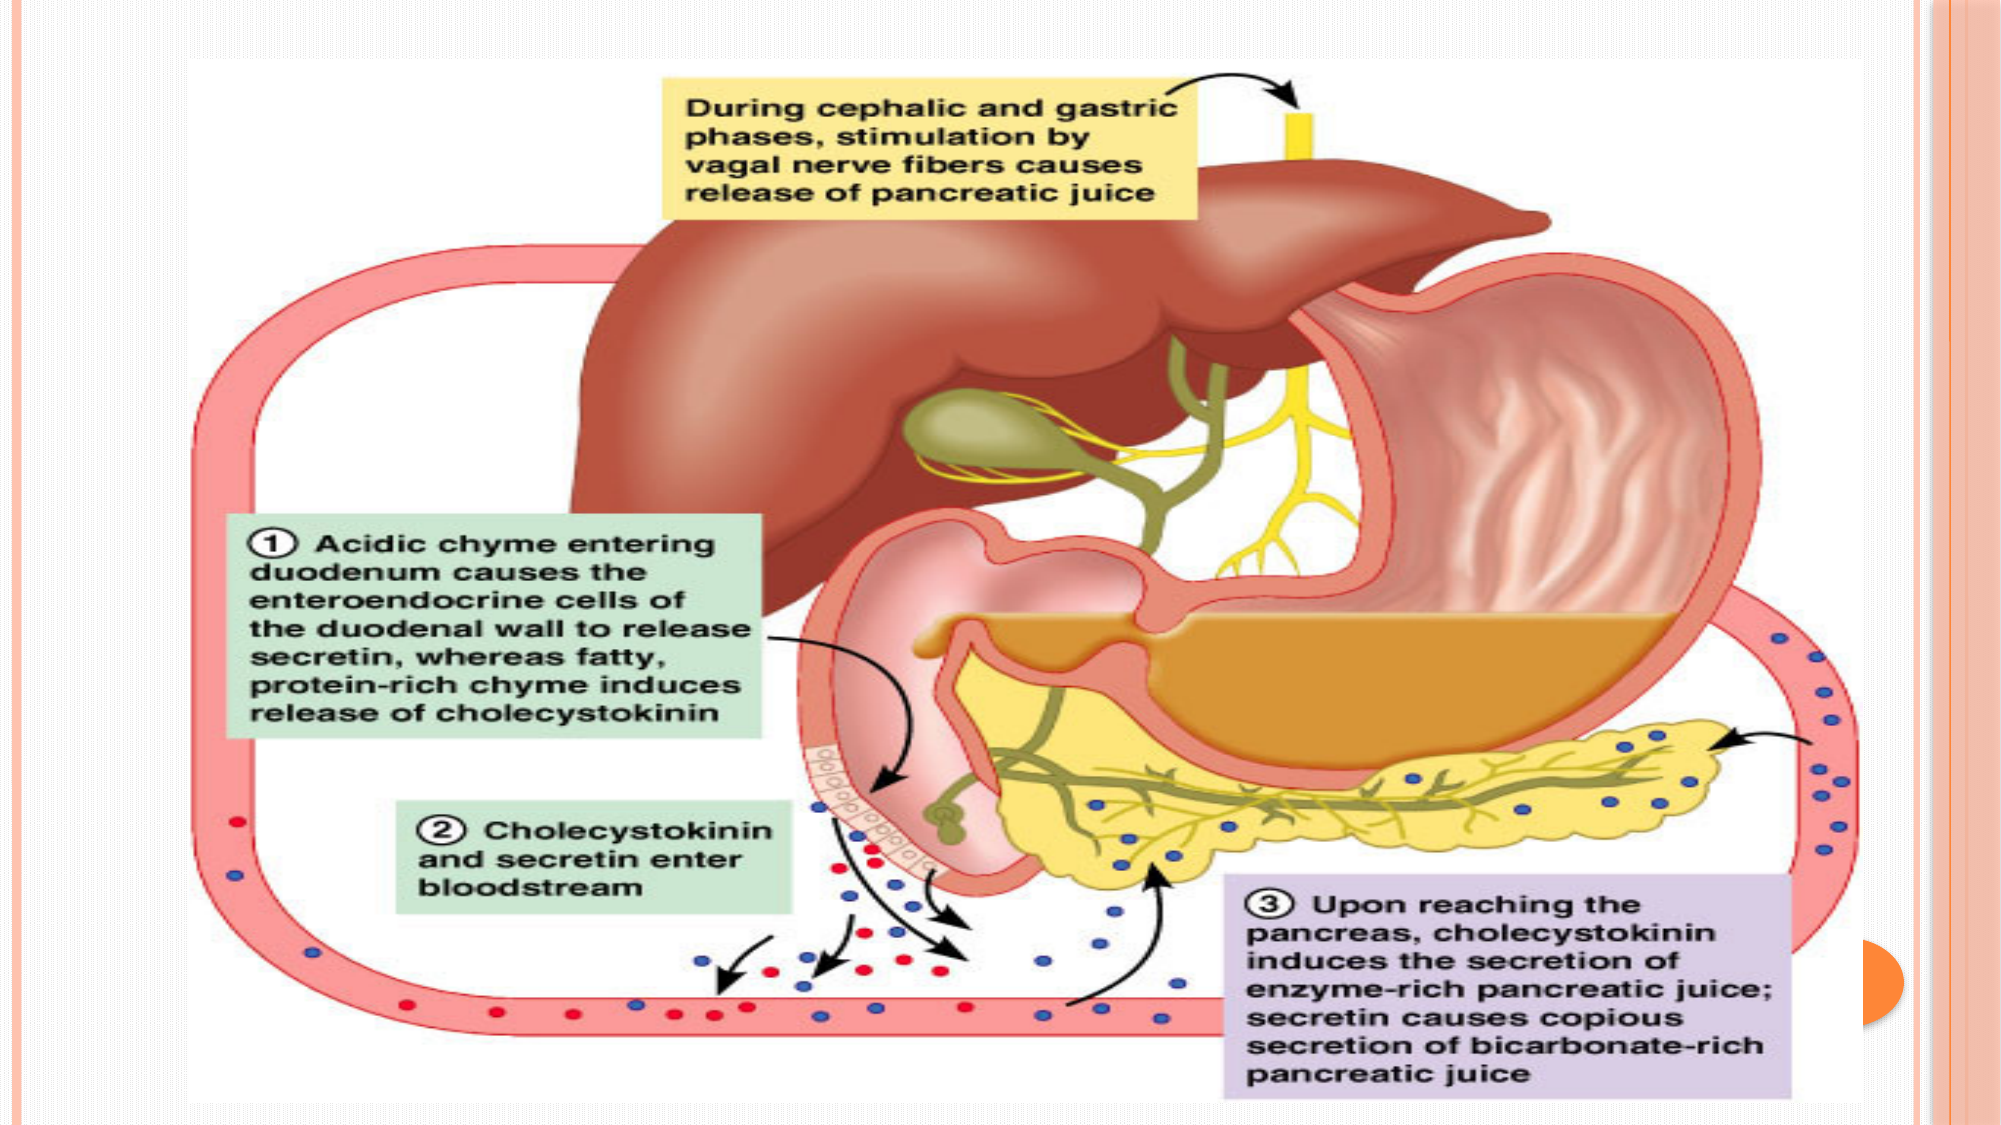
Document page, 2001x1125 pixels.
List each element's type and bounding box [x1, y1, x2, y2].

list [188, 59, 1863, 1103]
